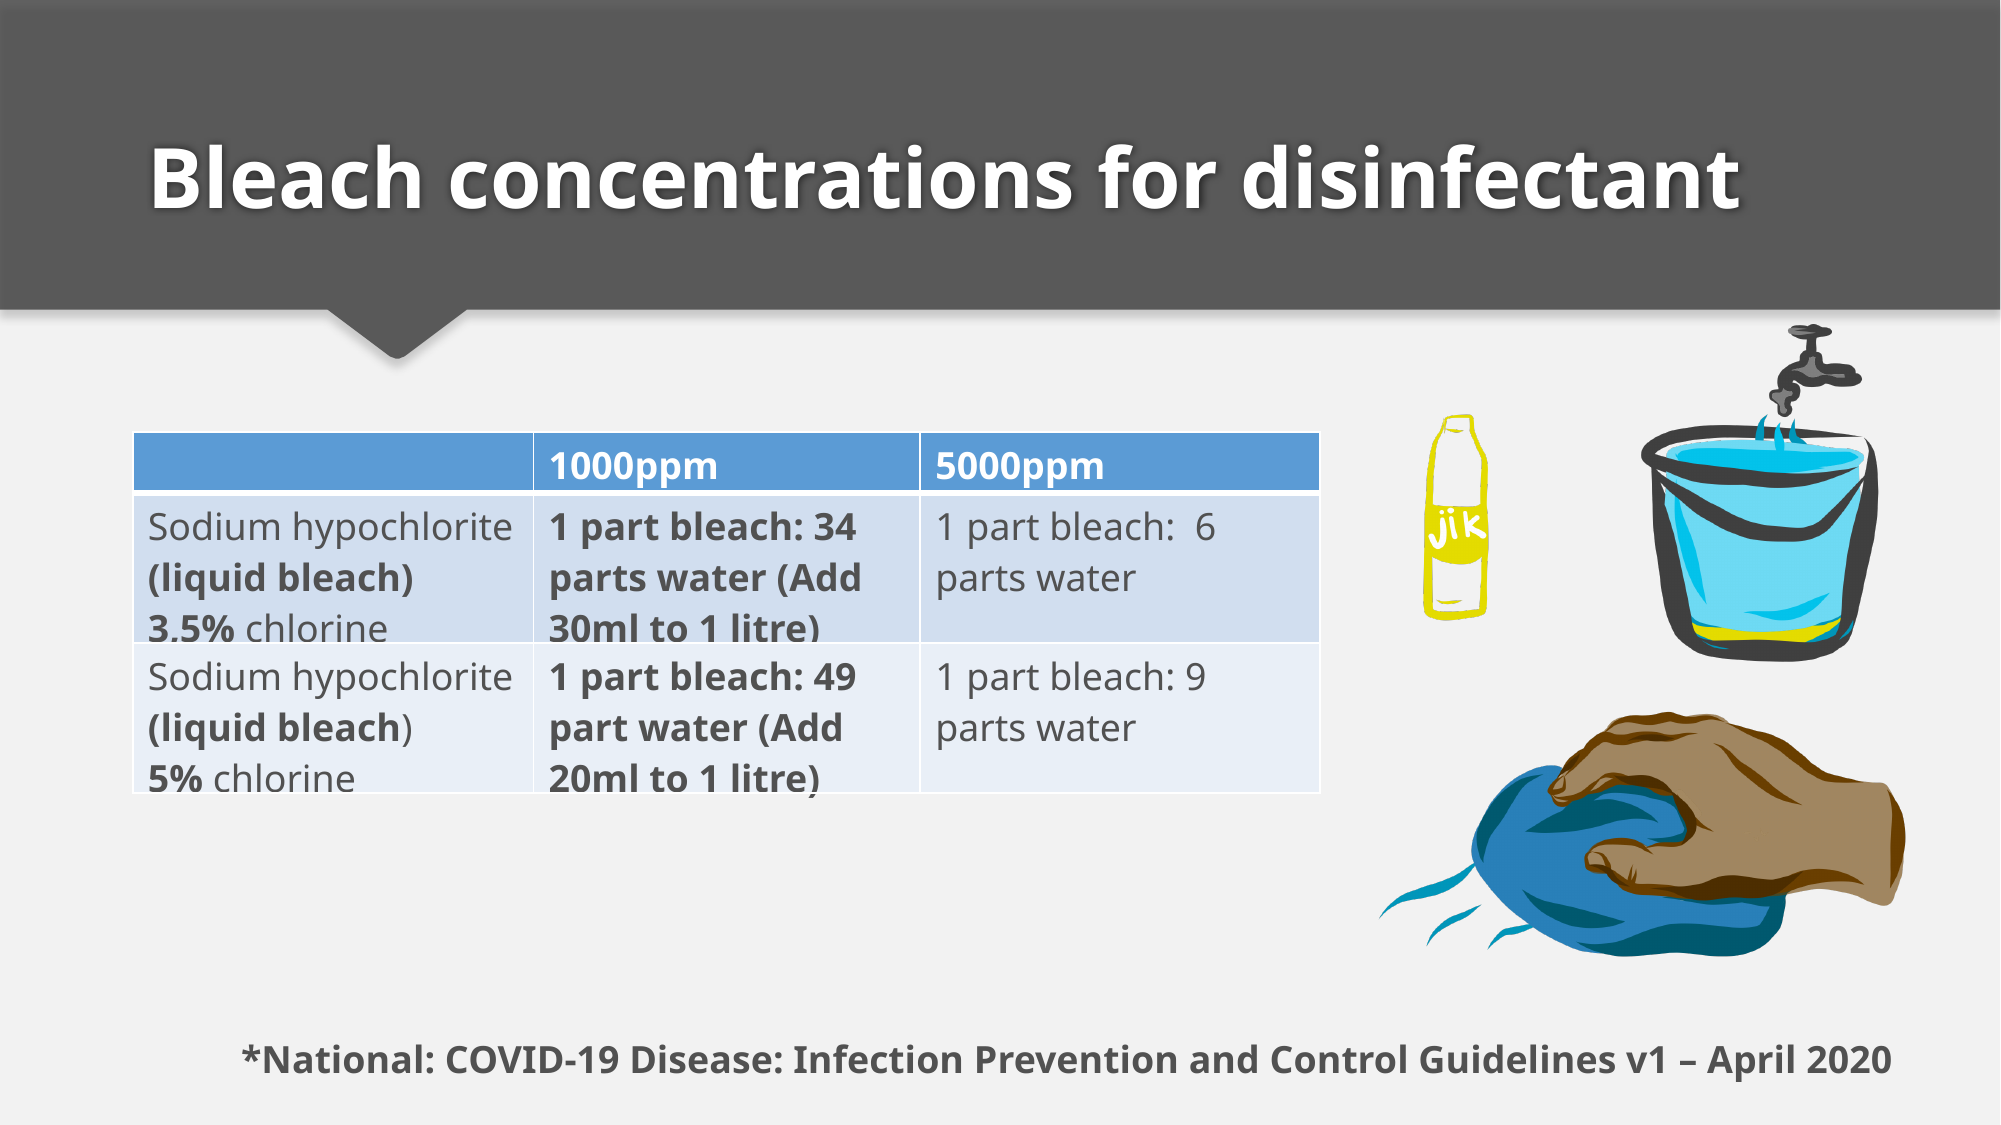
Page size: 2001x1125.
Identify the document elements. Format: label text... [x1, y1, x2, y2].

table_cell Sodium hypochlorite (liquid bleach) 3,5% chlorine [134, 496, 533, 642]
table_cell 1 part bleach: 9 parts water [921, 644, 1310, 792]
picture [1310, 214, 1961, 1082]
table_header 1000ppm [534, 433, 919, 490]
table_cell 1 part bleach: 49 part water (Add 20ml to 1 litre) [534, 644, 919, 792]
title Bleach concentrations for disinfectant [132, 73, 1868, 233]
table_cell Sodium hypochlorite (liquid bleach) 5% chlorine [134, 644, 533, 792]
table_header 5000ppm [921, 433, 1310, 490]
table_header [134, 433, 533, 490]
table_cell 1 part bleach: 6 parts water [921, 496, 1310, 642]
text_box *National: COVID-19 Disease: Infection Prevention and Control Guidelines v1 – April 2020 [226, 1028, 1961, 1125]
table_cell 1 part bleach: 34 parts water (Add 30ml to 1 litre) [534, 496, 919, 642]
